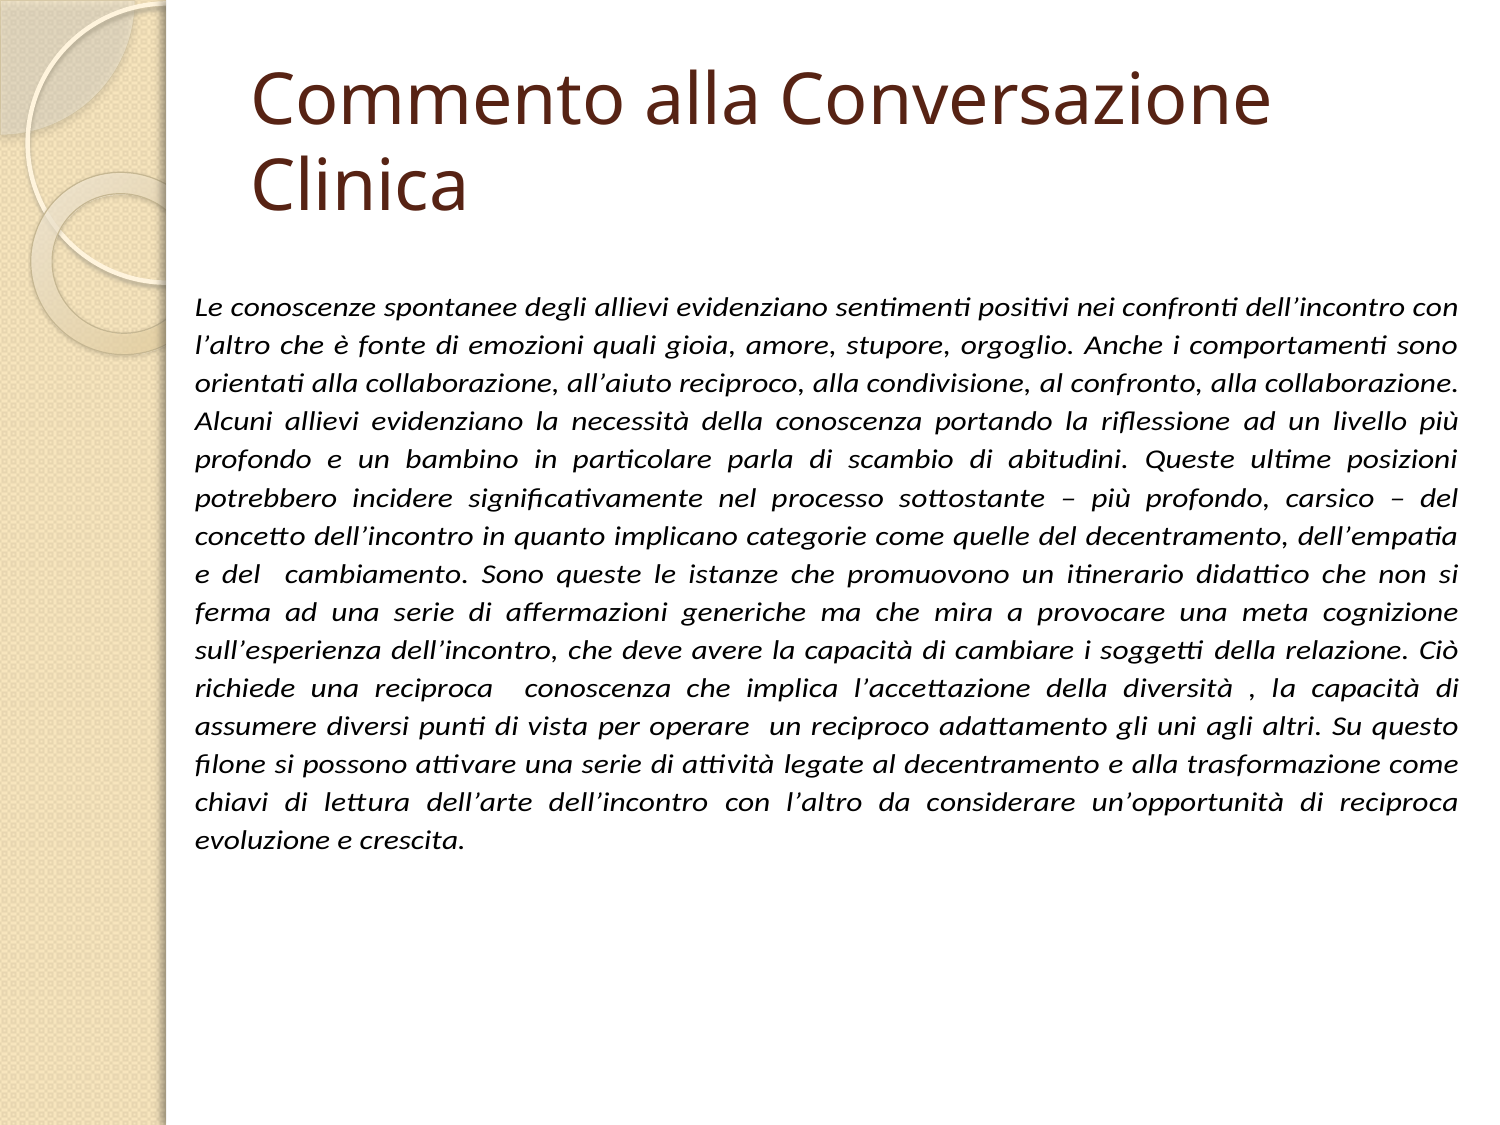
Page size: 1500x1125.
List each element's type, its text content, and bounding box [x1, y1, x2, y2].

title Commento alla Conversazione Clinica [235, 45, 1466, 233]
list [194, 290, 1459, 886]
